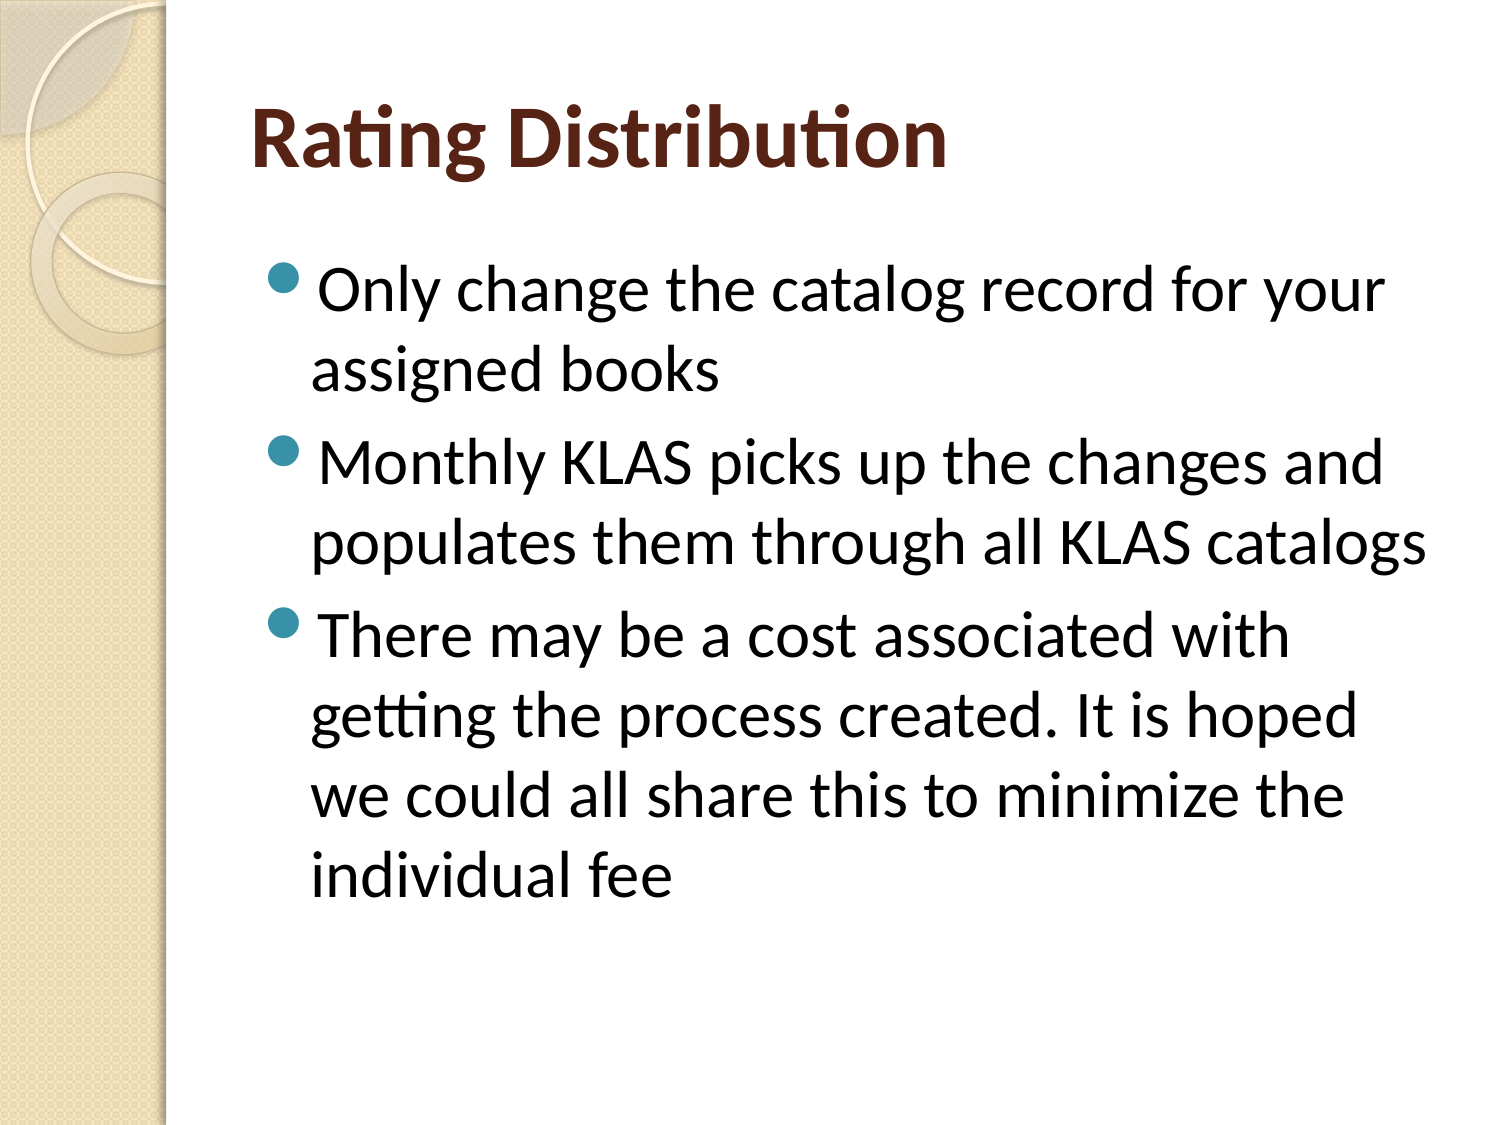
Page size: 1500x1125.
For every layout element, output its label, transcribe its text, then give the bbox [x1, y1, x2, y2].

list Only change the catalog record for your assigned books Monthly KLAS picks up the changes and populates them through all KLAS catalogs There may be a cost associated with getting the process created. It is hoped we could all share this to minimize the individual fee [235, 237, 1466, 1050]
title Rating Distribution [235, 37, 1466, 225]
